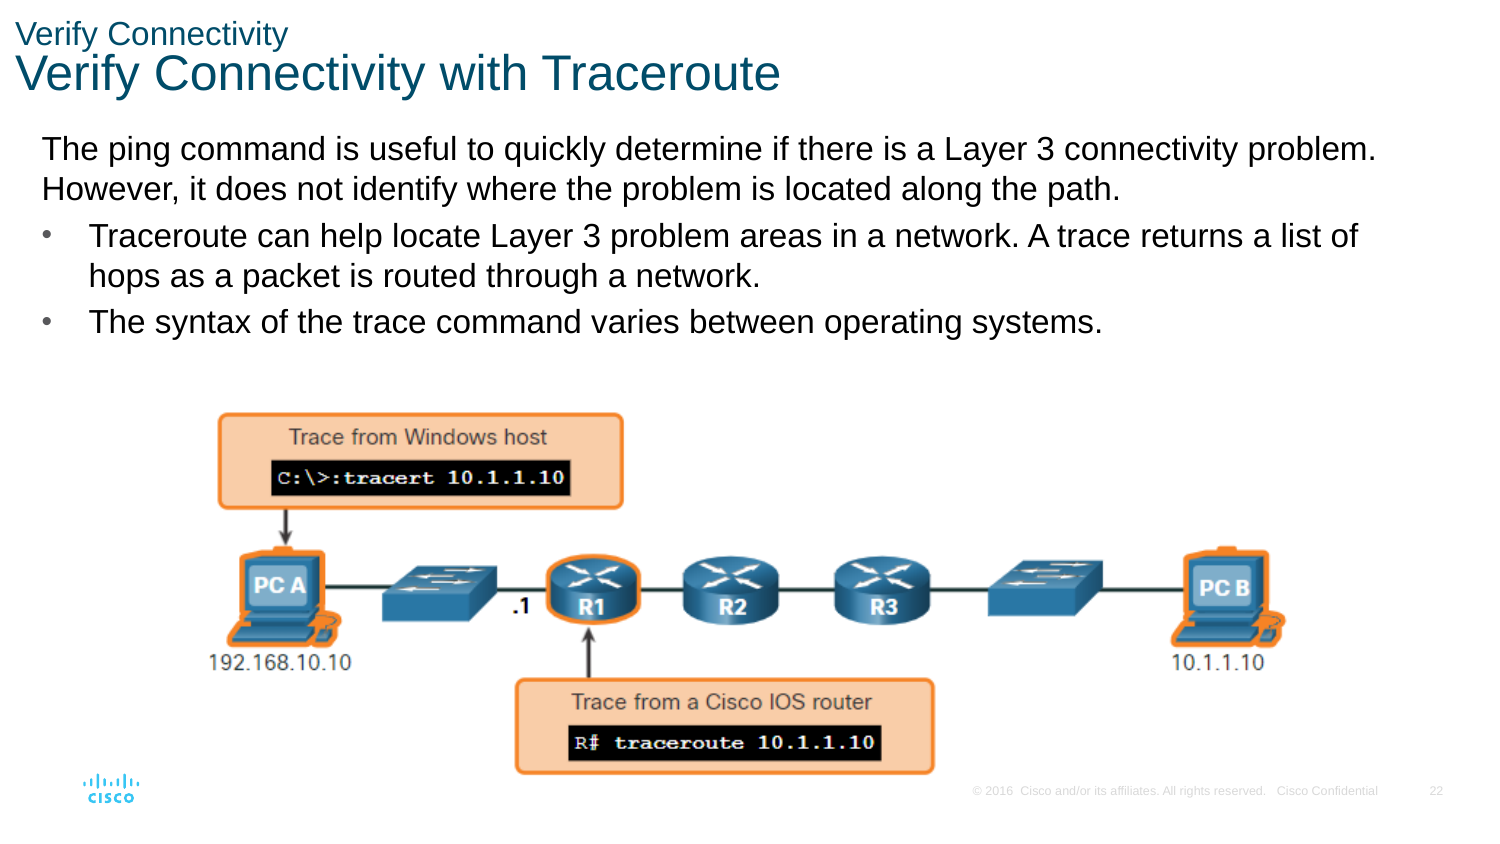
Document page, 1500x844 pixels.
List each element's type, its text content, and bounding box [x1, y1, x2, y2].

list The ping command is useful to quickly determine if there is a Layer 3 connectivity problem. However, it does not identify where the problem is located along the path. Traceroute can help locate Layer 3 problem areas in a network. A trace returns a list of hops as a packet is routed through a network. The syntax of the trace command varies between operating systems. [26, 120, 1437, 358]
picture [209, 403, 1291, 781]
title Verify Connectivity Verify Connectivity with Traceroute [0, 0, 1369, 121]
